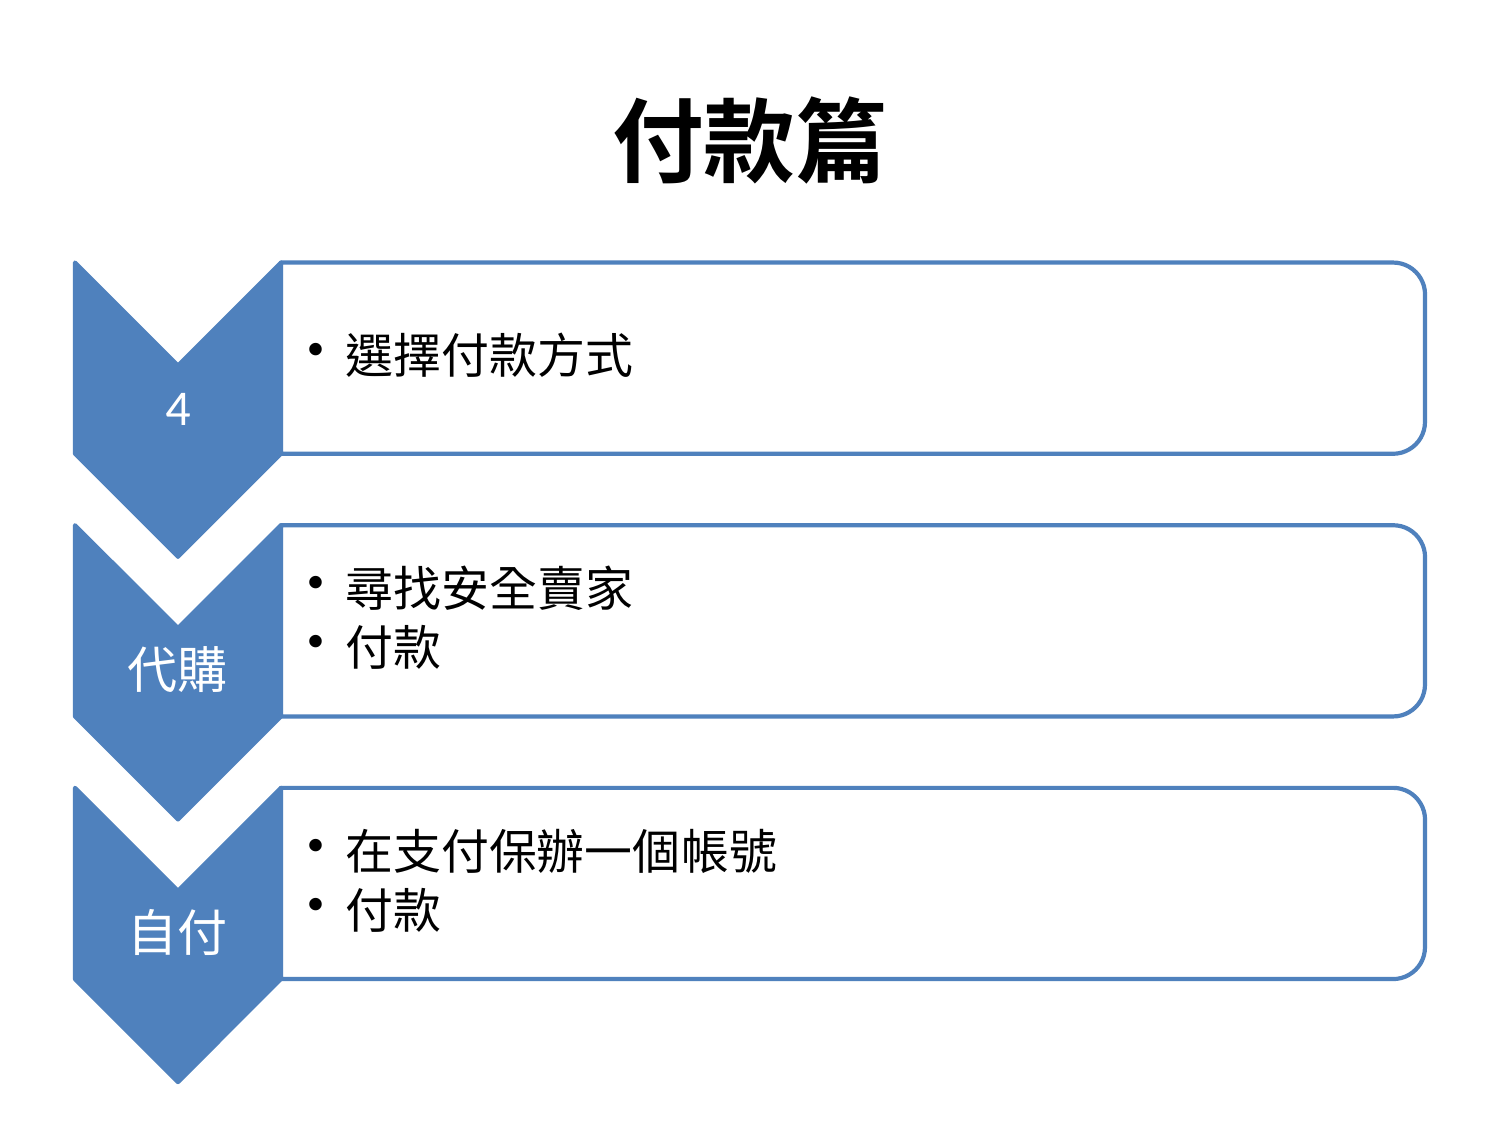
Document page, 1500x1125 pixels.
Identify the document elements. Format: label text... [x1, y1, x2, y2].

title 付款篇 [75, 45, 1425, 233]
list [74, 262, 1426, 1083]
